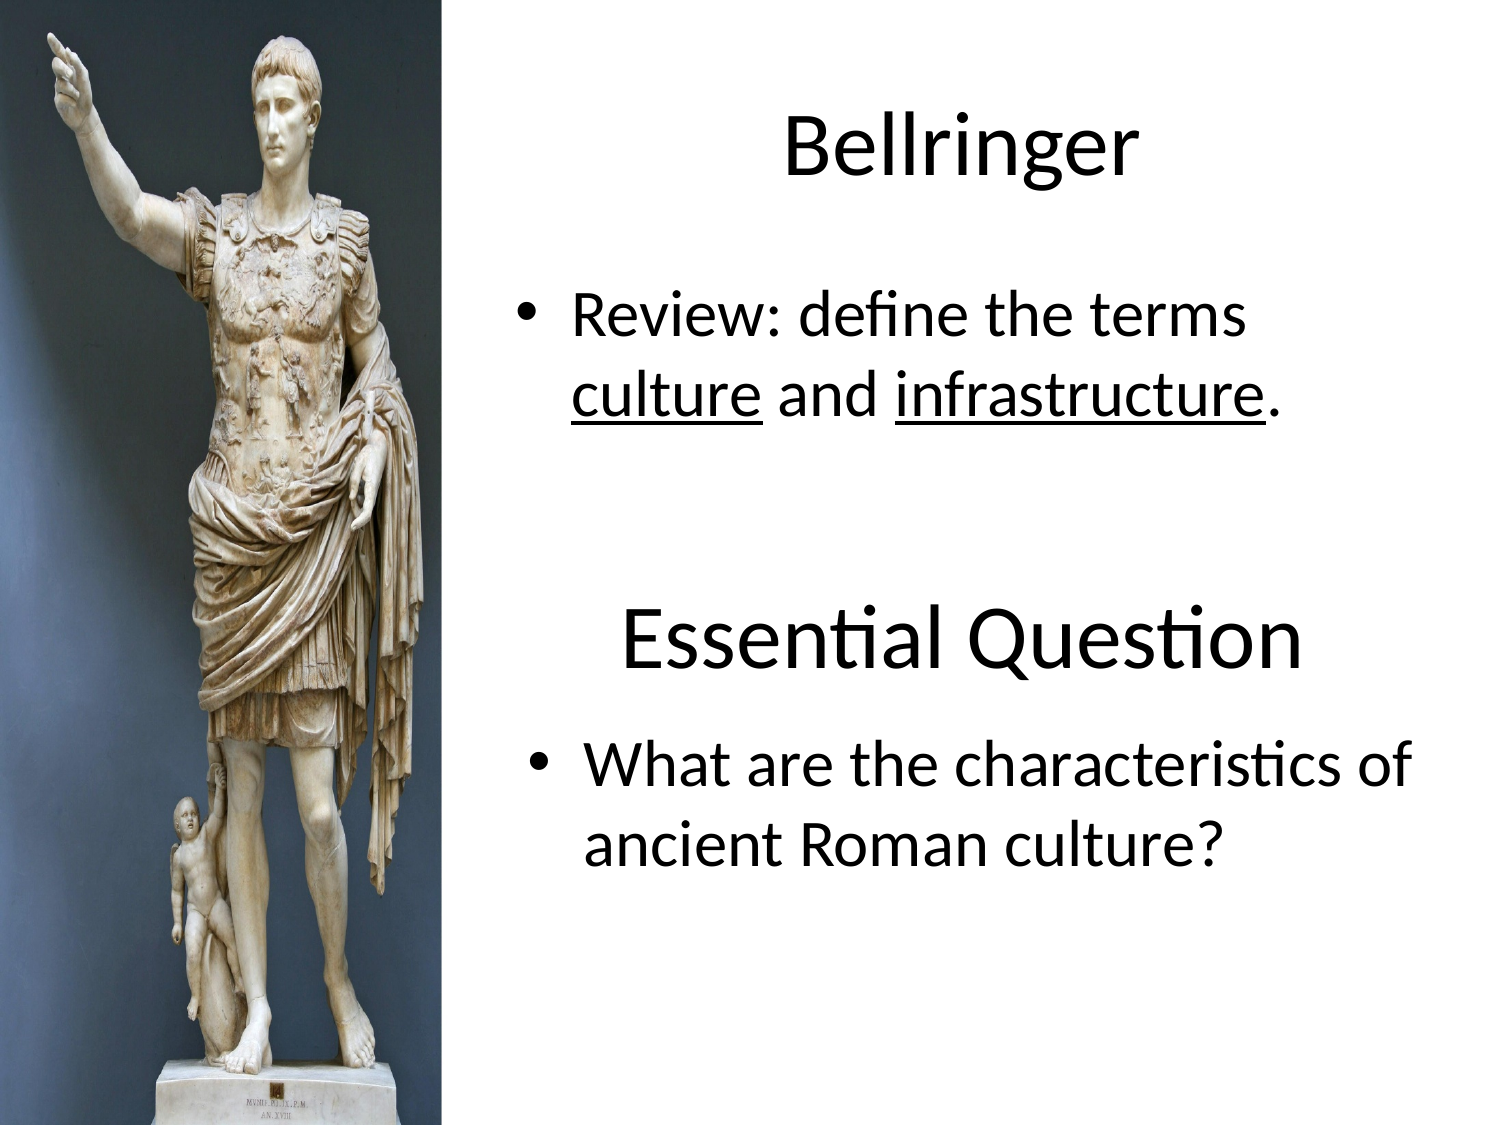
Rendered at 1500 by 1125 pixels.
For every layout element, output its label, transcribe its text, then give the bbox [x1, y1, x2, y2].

list Review: define the terms culture and infrastructure. [500, 262, 1425, 537]
text_box Essential Question [500, 537, 1425, 725]
title Bellringer [500, 45, 1425, 233]
text_box [87, 737, 1438, 1025]
picture [0, 0, 1500, 1125]
text_box What are the characteristics of ancient Roman culture? [512, 712, 1438, 1000]
